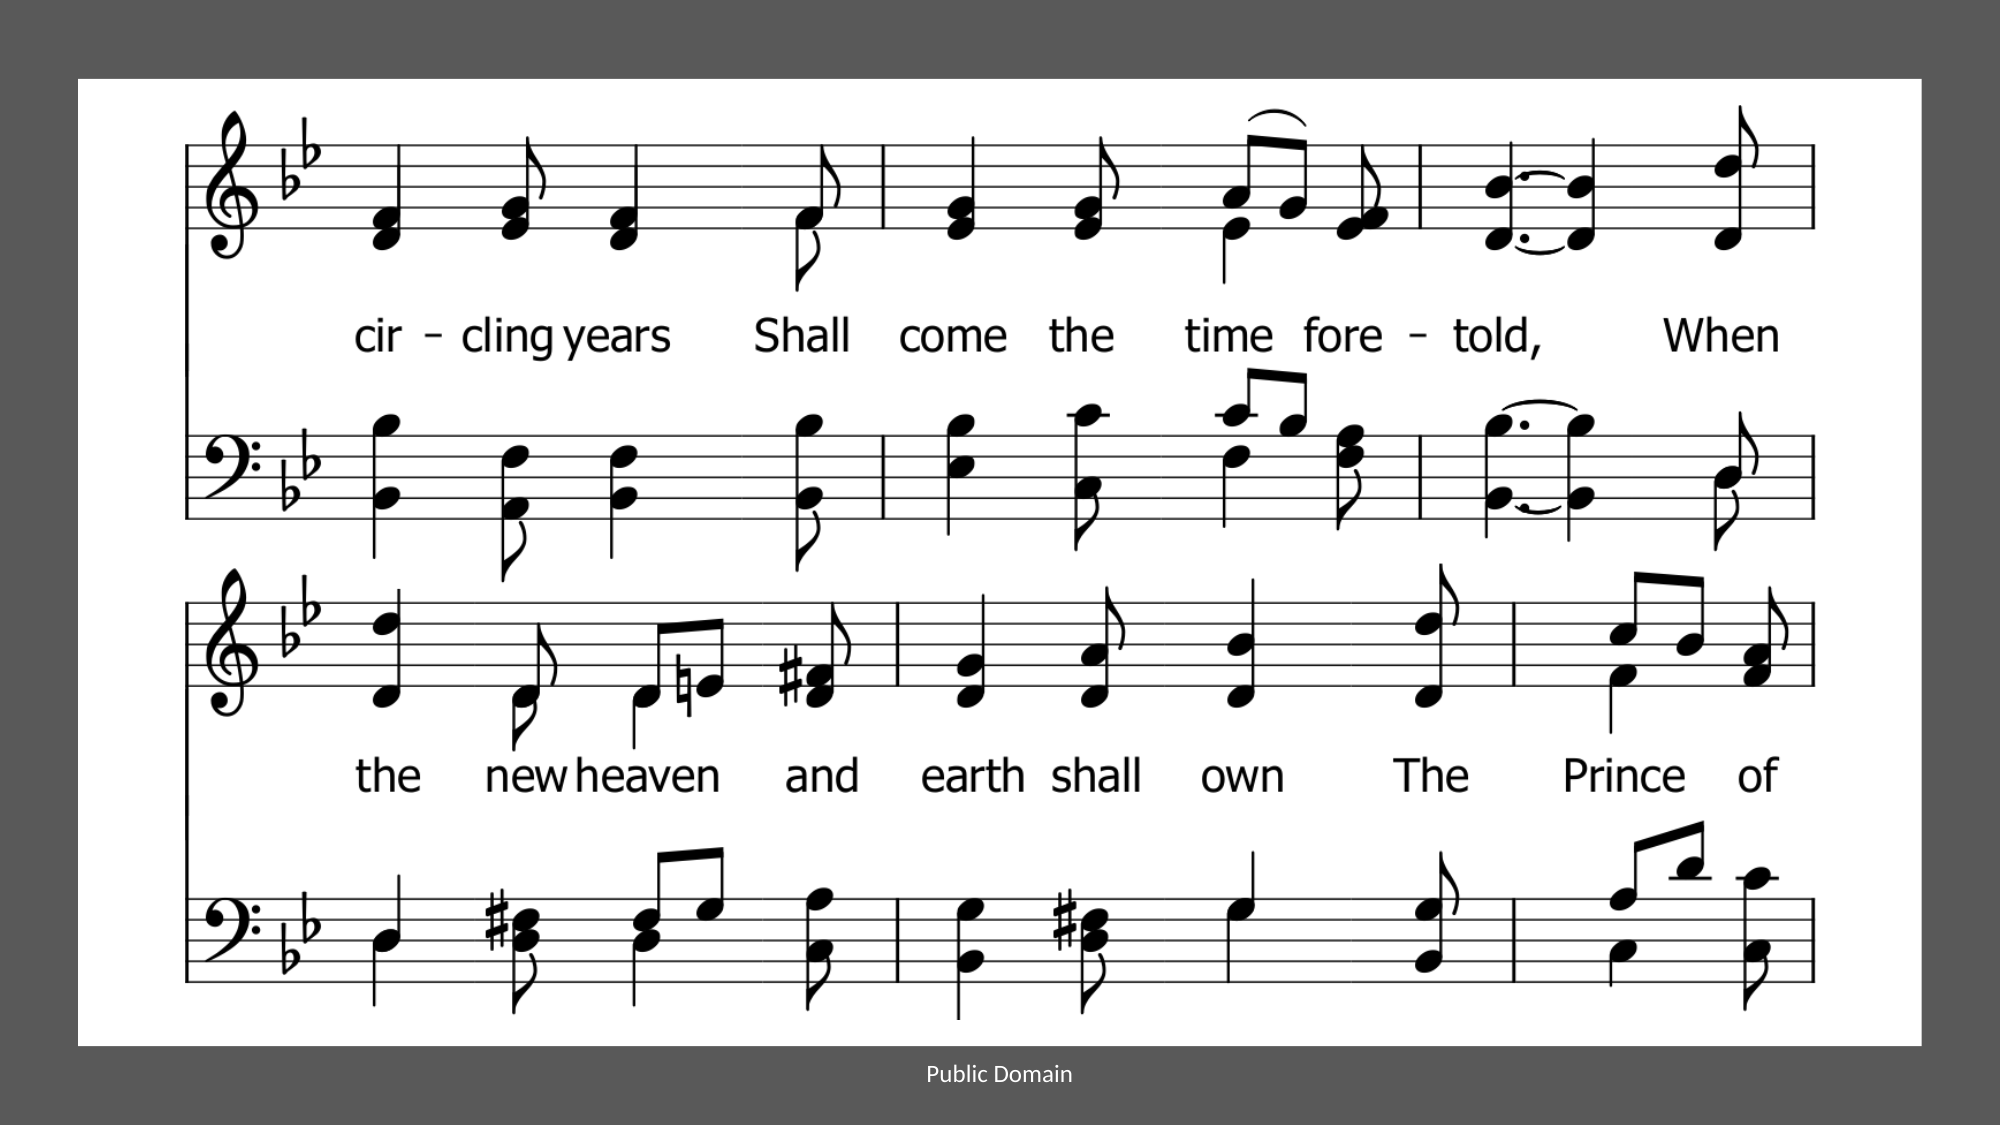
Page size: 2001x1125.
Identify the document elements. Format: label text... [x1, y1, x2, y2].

text_box [0, 0, 2000, 1125]
picture [183, 105, 1816, 1020]
footer Public Domain [662, 1042, 1338, 1103]
text_box [77, 78, 1923, 1047]
